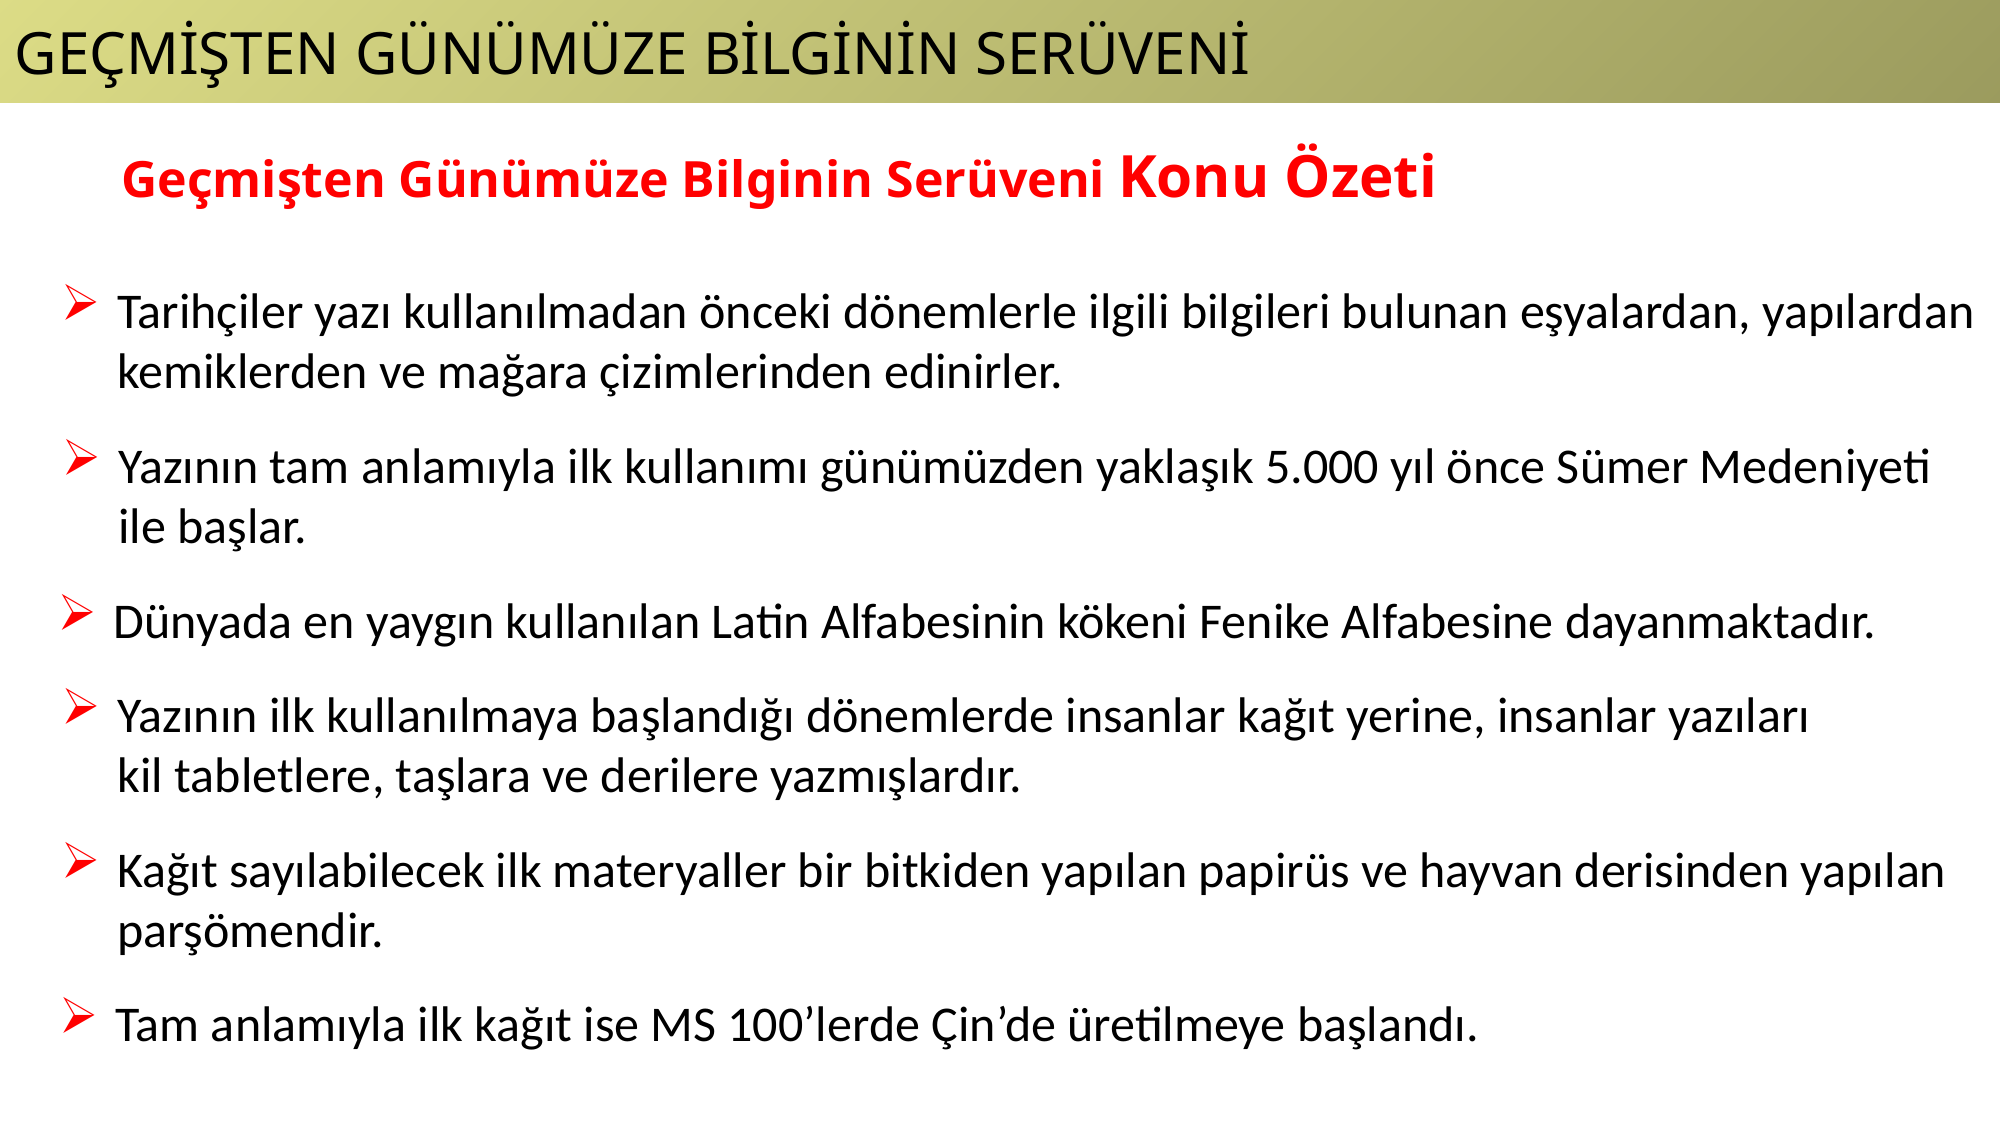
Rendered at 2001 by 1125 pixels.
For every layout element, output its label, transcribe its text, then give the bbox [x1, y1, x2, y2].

text_box Yazının ilk kullanılmaya başlandığı dönemlerde insanlar kağıt yerine, insanlar yazıları kil tabletlere, taşlara ve derilere yazmışlardır. [46, 674, 1838, 810]
text_box Geçmişten Günümüze Bilginin Serüveni Konu Özeti [106, 131, 1453, 217]
text_box GEÇMİŞTEN GÜNÜMÜZE BİLGİNİN SERÜVENİ [0, 0, 2000, 103]
text_box Dünyada en yaygın kullanılan Latin Alfabesinin kökeni Fenike Alfabesine dayanmaktadır. [42, 580, 1892, 656]
text_box Yazının tam anlamıyla ilk kullanımı günümüzden yaklaşık 5.000 yıl önce Sümer Medeniyeti ile başlar. [47, 426, 1947, 561]
text_box Tarihçiler yazı kullanılmadan önceki dönemlerle ilgili bilgileri bulunan eşyalardan, yapılardan kemiklerden ve mağara çizimlerinden edinirler. [46, 271, 1991, 407]
text_box Kağıt sayılabilecek ilk materyaller bir bitkiden yapılan papirüs ve hayvan derisinden yapılan parşömendir. [46, 829, 1963, 965]
text_box Tam anlamıyla ilk kağıt ise MS 100’lerde Çin’de üretilmeye başlandı. [44, 984, 1495, 1060]
